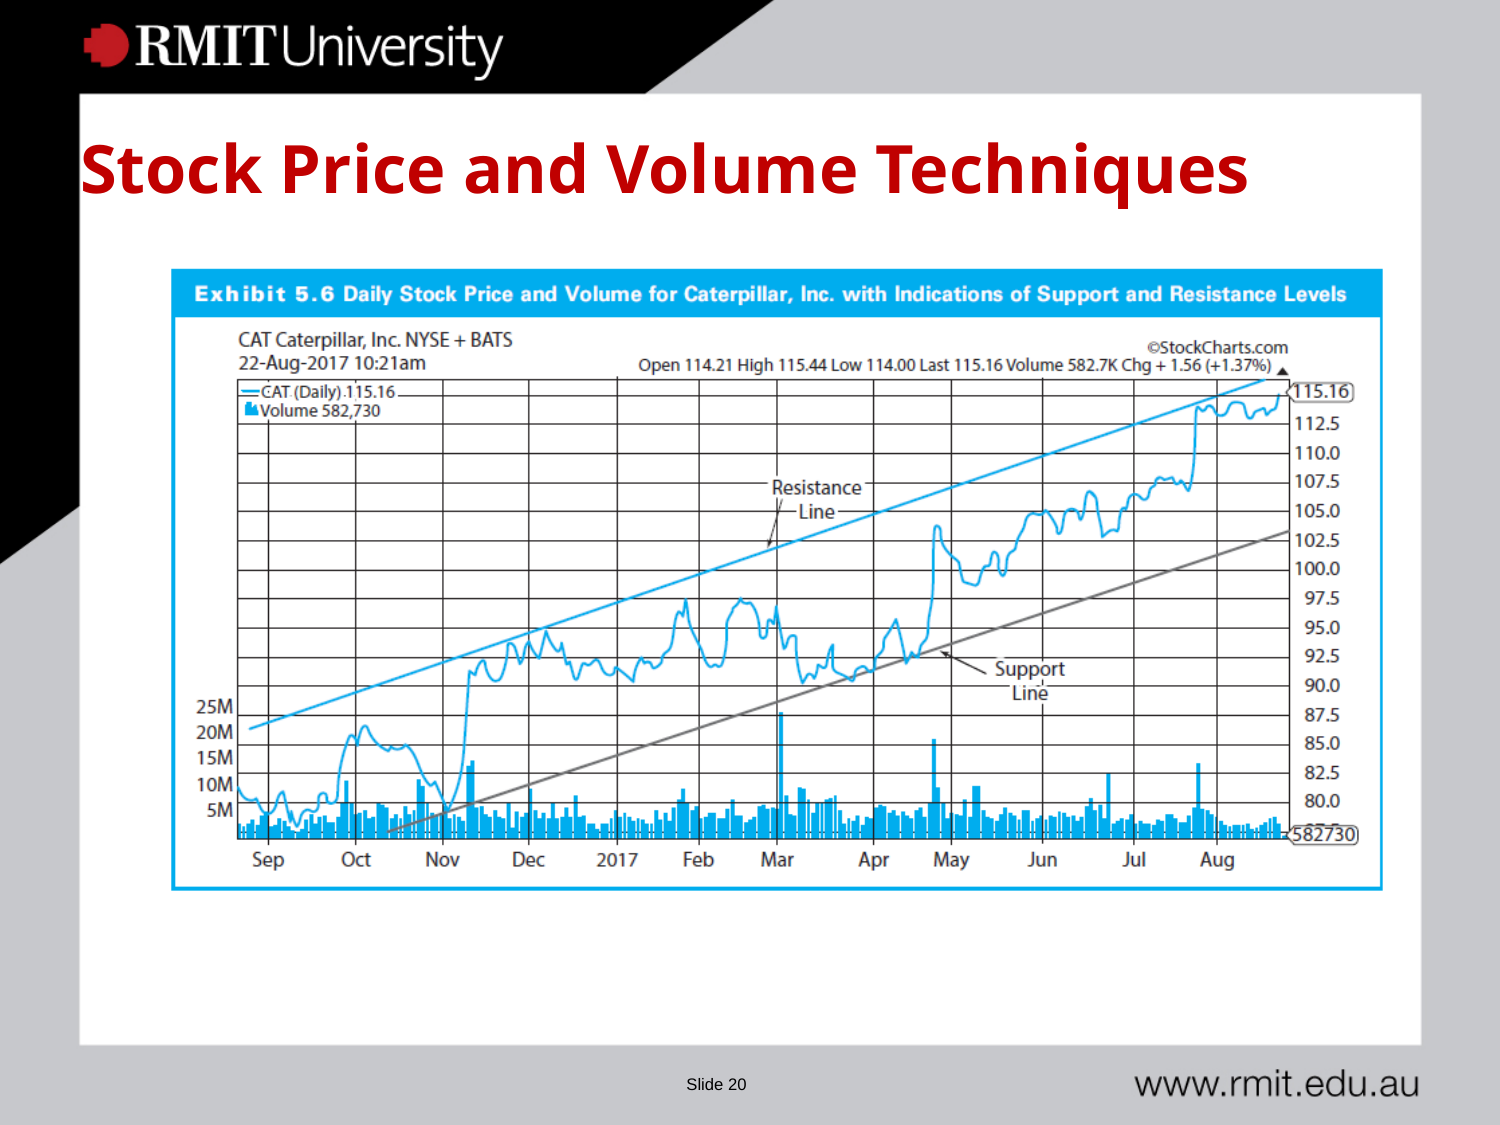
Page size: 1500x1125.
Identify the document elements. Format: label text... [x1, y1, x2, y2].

slide_number Slide 20 [548, 1046, 762, 1102]
title Stock Price and Volume Techniques [64, 113, 1459, 220]
picture [0, 0, 1500, 1125]
